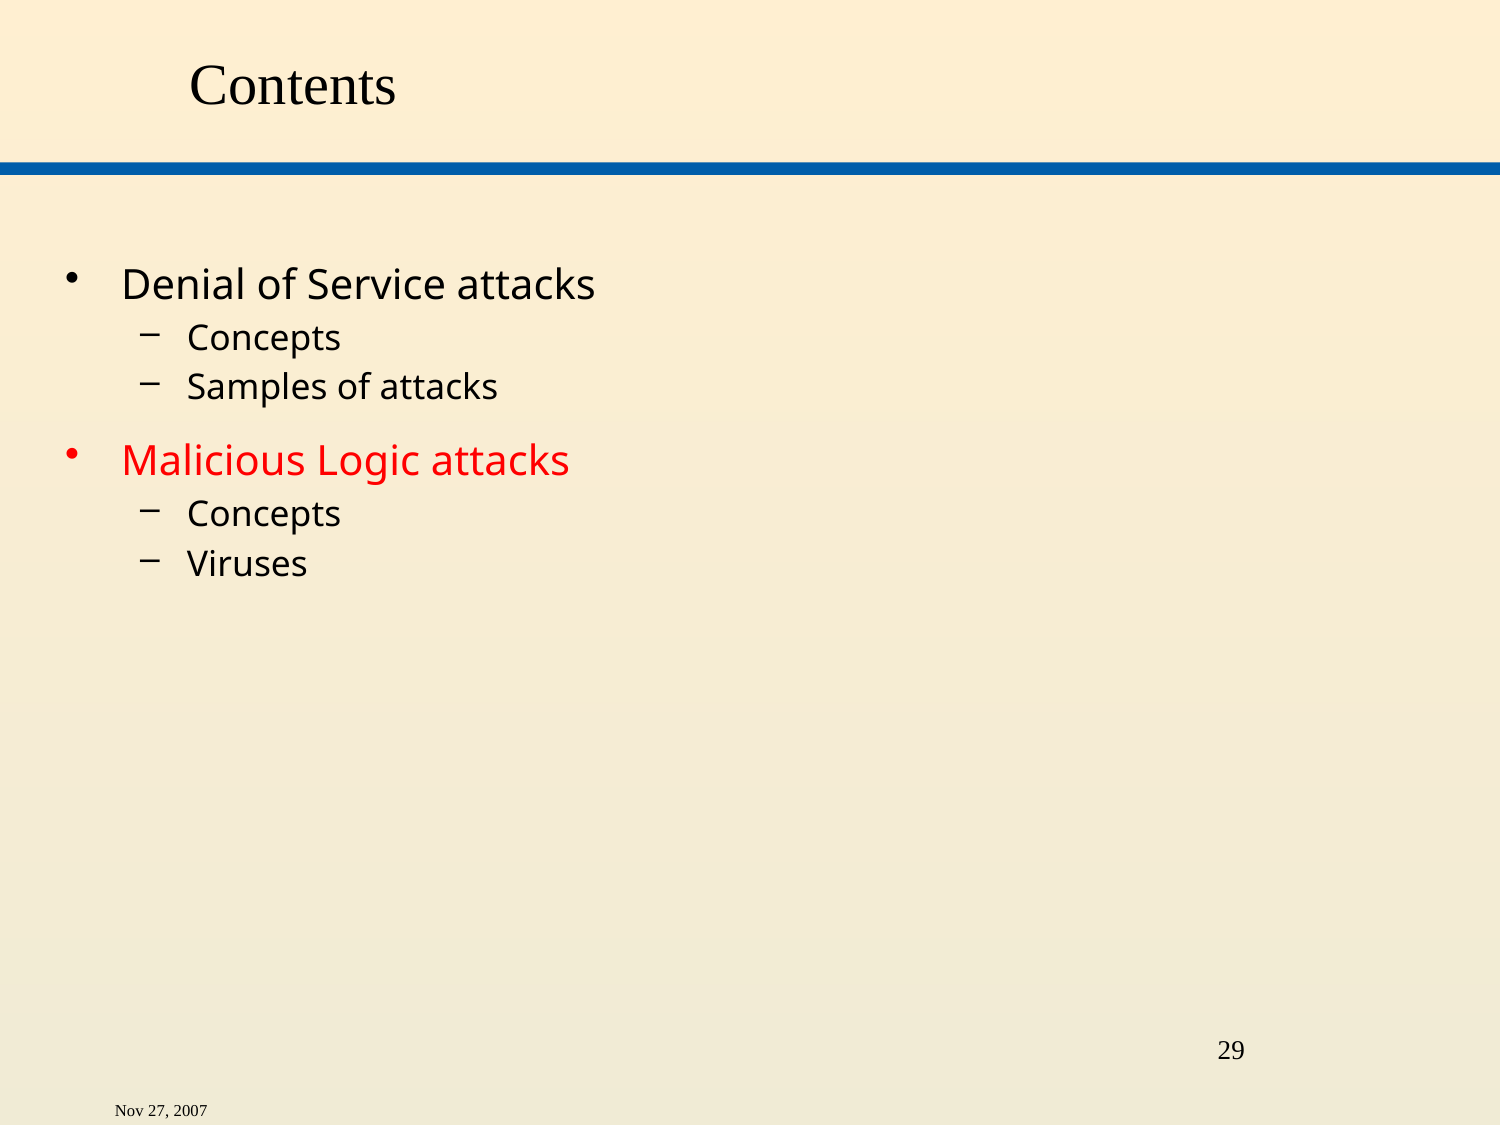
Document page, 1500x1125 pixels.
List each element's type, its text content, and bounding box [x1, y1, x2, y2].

slide_number 29 [1074, 1024, 1388, 1101]
title Contents [174, 12, 1388, 151]
list Denial of Service attacks Concepts Samples of attacks Malicious Logic attacks Concepts Viruses [49, 249, 1401, 993]
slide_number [99, 1092, 401, 1118]
